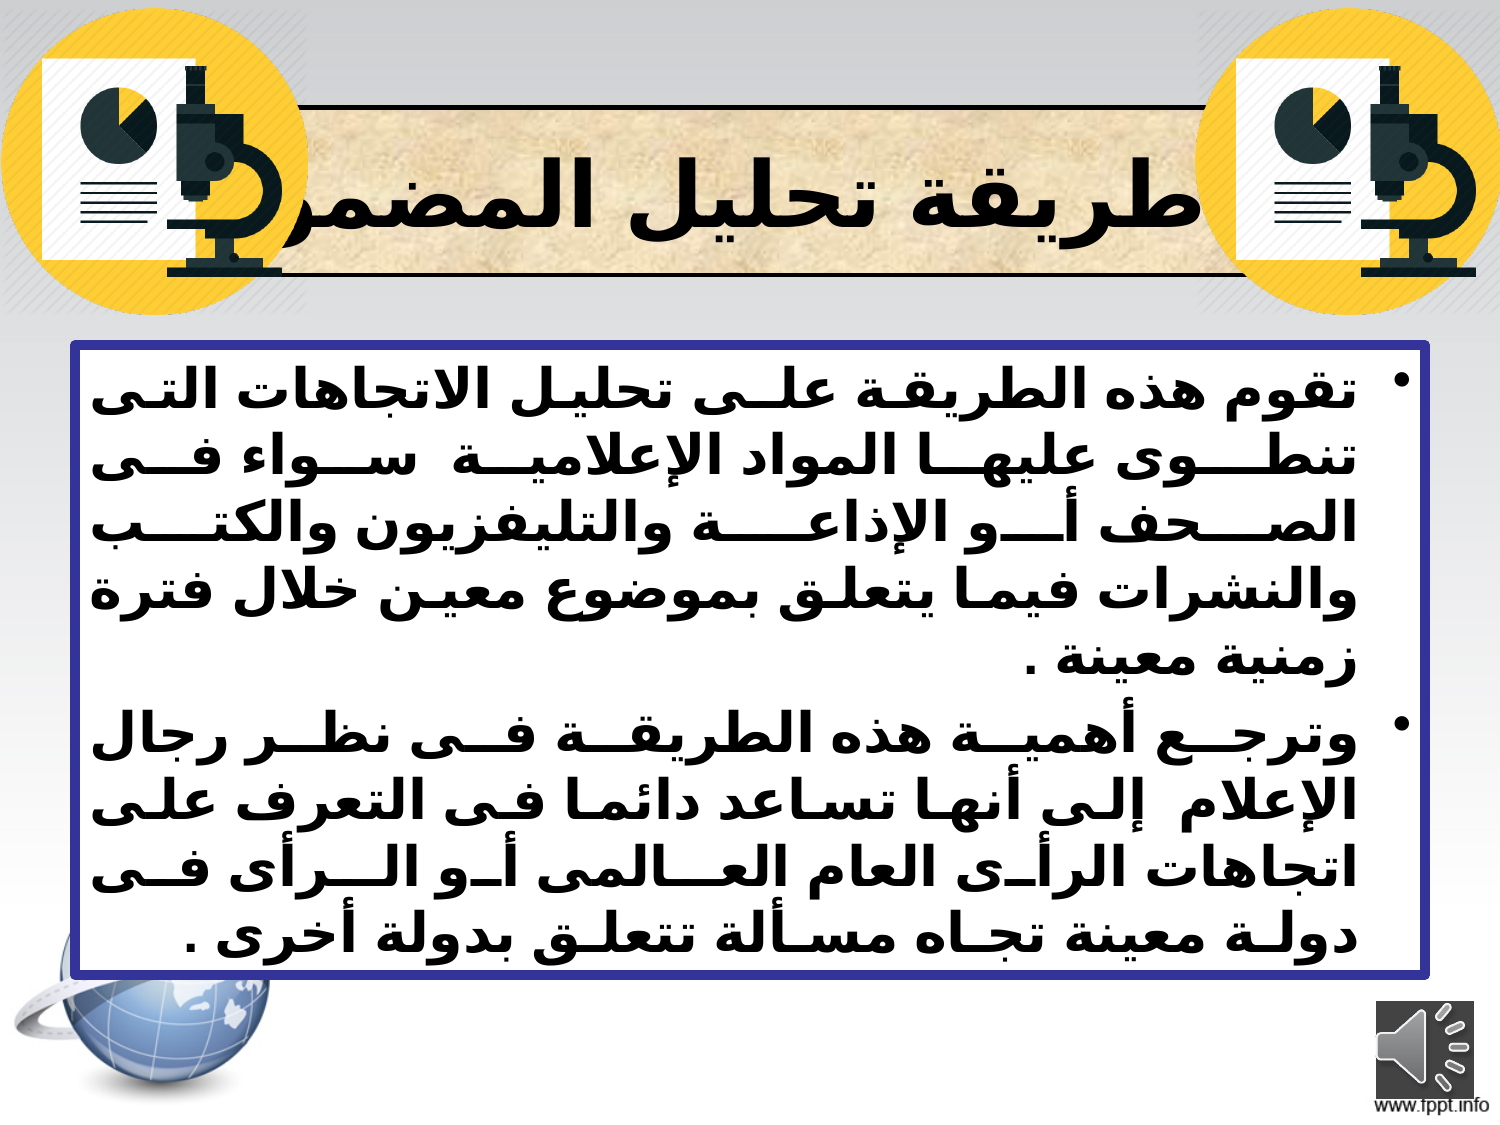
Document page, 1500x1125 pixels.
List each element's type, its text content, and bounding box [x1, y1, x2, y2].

title 3ـ طريقة تحليل المضمون [311, 105, 1189, 277]
list تقوم هذه الطريقة علـى تحليل الاتجاهات التى تنطـوى عليها المواد الإعلامية سواء فى الصحف أو الإذاعـة والتليفزيون والكتب والنشرات فيما يتعلق بموضوع معين خلال فترة زمنية معينة . وترجع أهمية هذه الطريقة فى نظر رجال الإعلام إلى أنها تساعد دائما فى التعرف على اتجاهات الرأى العام العـالمى أو الـرأى فى دولـة معينة تجـاه مسـألة تتعلـق بدولة أخرى . [73, 343, 1427, 977]
picture [0, 0, 1500, 1125]
